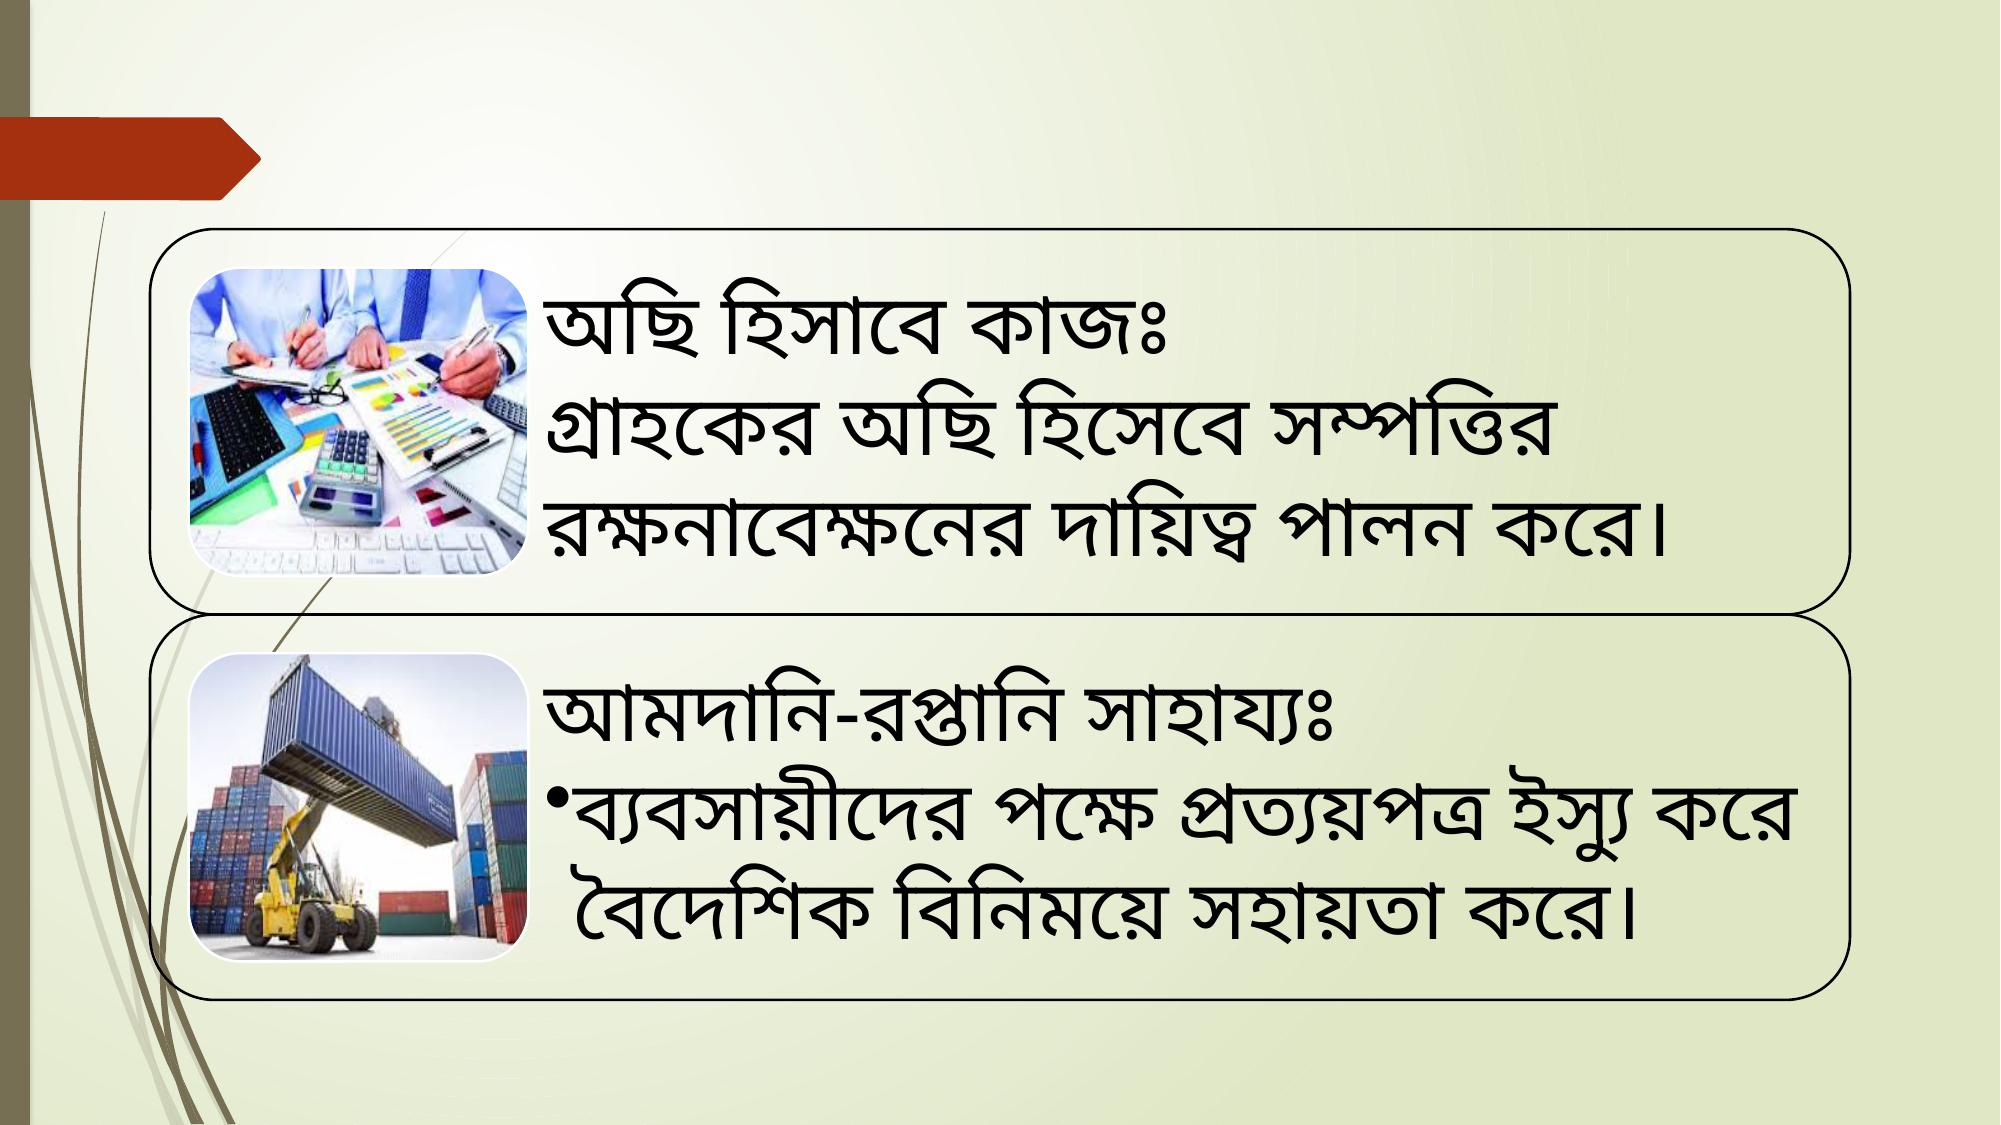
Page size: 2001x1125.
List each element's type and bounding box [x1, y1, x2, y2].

text_box [149, 228, 1851, 1001]
